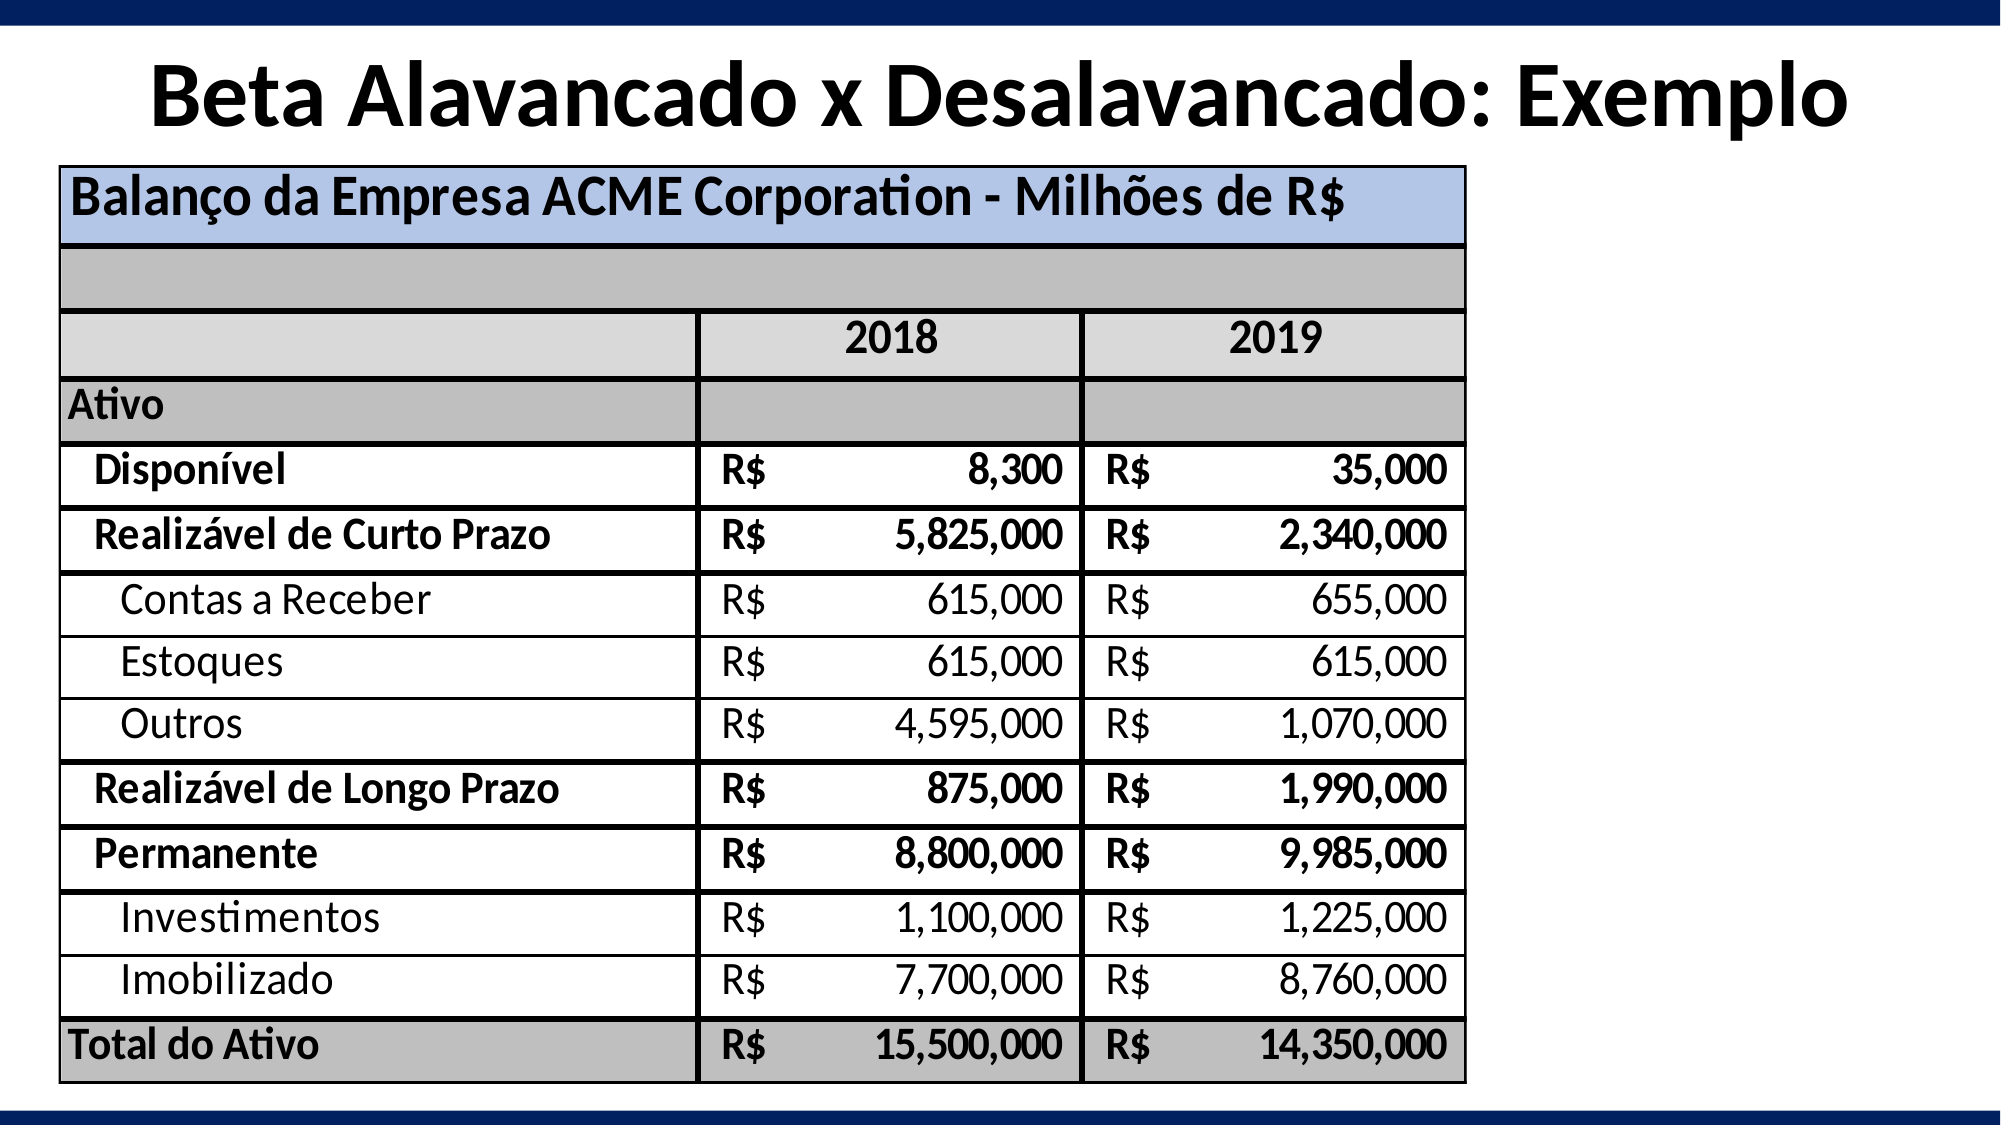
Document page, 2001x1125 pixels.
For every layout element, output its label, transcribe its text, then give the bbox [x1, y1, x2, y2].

title Beta Alavancado x Desalavancado: Exemplo [133, 38, 1867, 256]
picture [58, 165, 1470, 1087]
